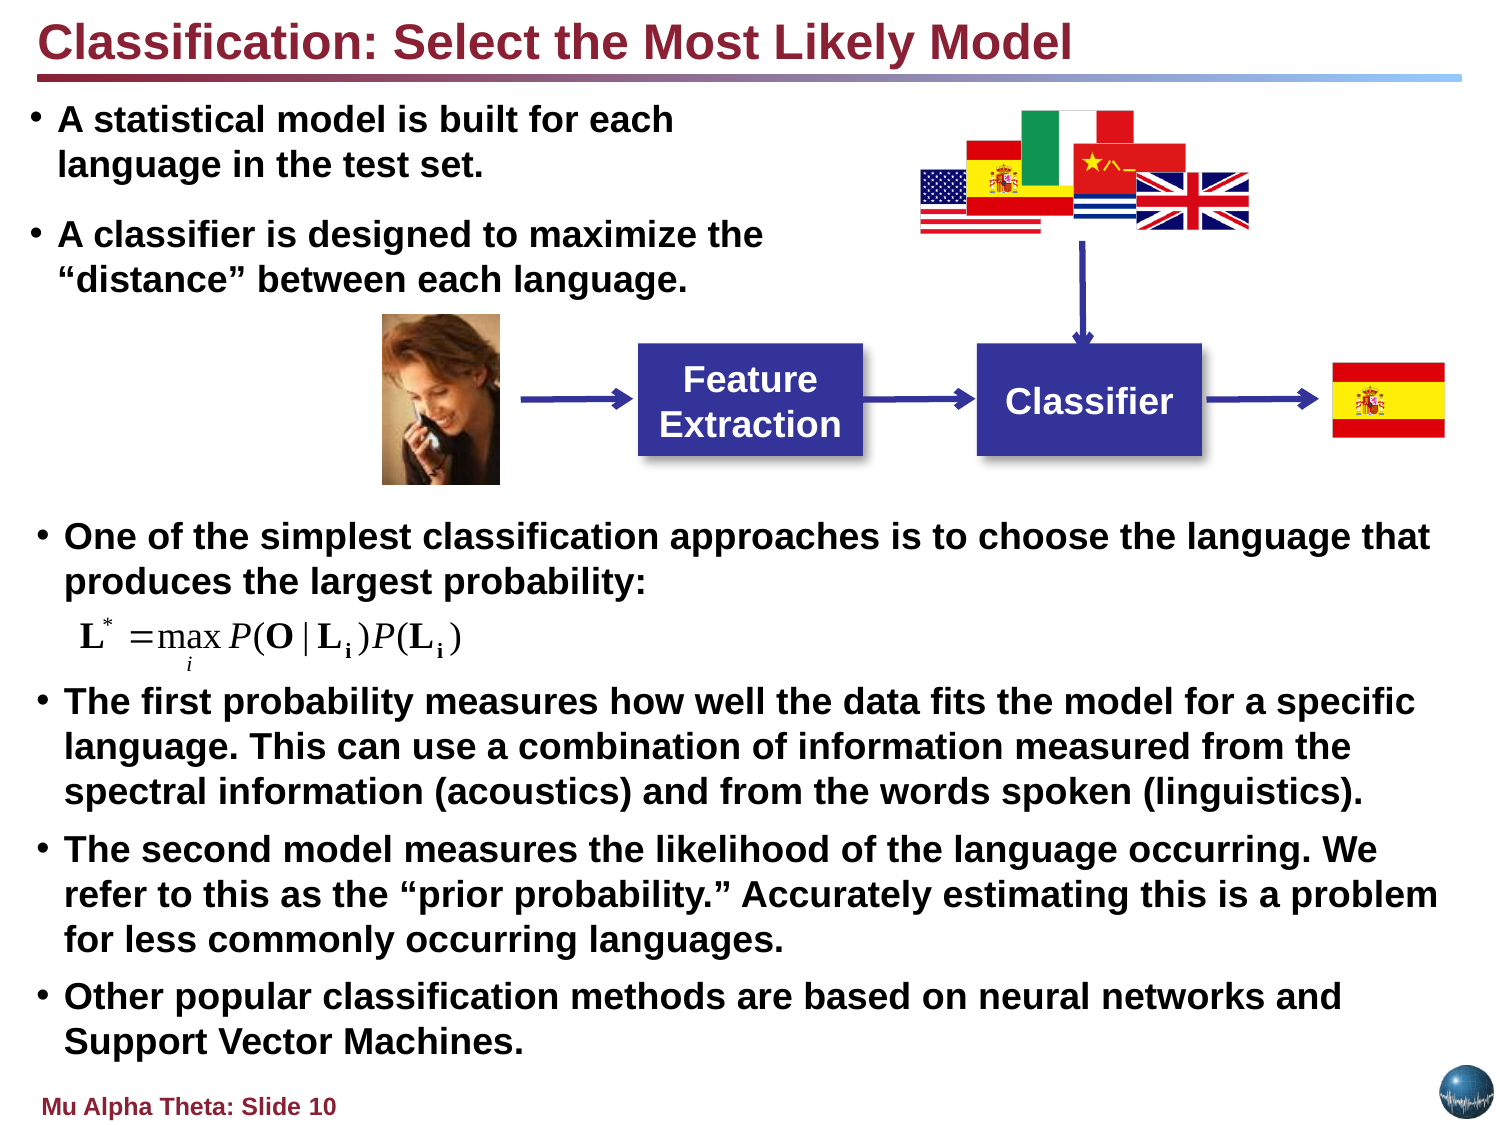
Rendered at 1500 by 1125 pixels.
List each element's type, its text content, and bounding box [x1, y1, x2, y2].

text_box Classification: Select the Most Likely Model [37, 9, 1459, 70]
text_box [74, 608, 469, 681]
text_box One of the simplest classification approaches is to choose the language that produces the largest probability: The first probability measures how well the data fits the model for a specific language. This can use a combination of information measured from the spectral information (acoustics) and from the words spoken (linguistics). The second model measures the likelihood of the language occurring. We refer to this as the “prior probability.” Accurately estimating this is a problem for less commonly occurring languages. Other popular classification methods are based on neural networks and Support Vector Machines. [36, 512, 1466, 1063]
text_box A statistical model is built for each language in the test set. A classifier is designed to maximize the “distance” between each language. [29, 94, 774, 300]
picture [382, 314, 500, 485]
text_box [966, 343, 1212, 457]
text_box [627, 343, 874, 457]
picture [920, 110, 1249, 234]
picture [1332, 361, 1445, 438]
picture [1439, 1065, 1494, 1119]
